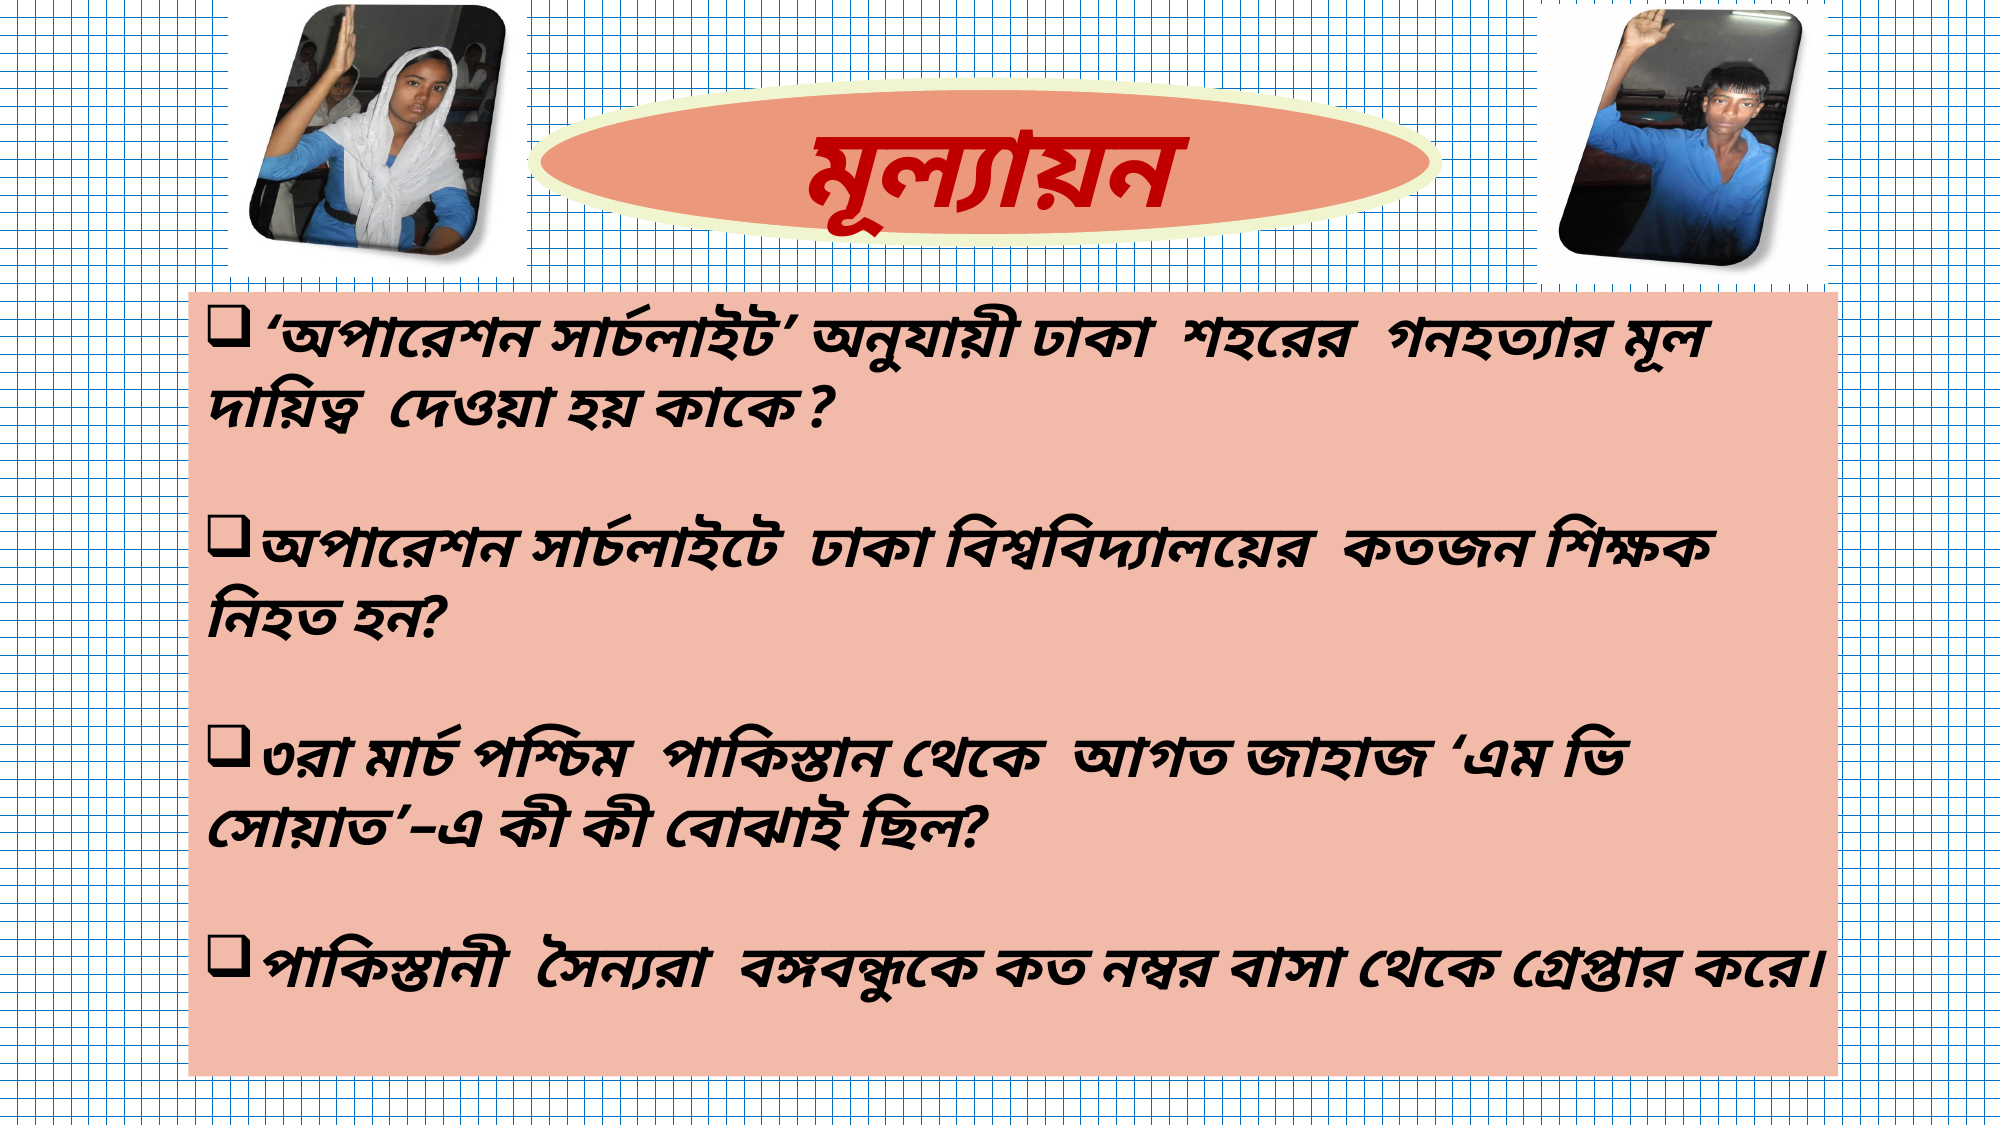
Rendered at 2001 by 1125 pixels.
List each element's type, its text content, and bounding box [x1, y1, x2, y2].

text_box ‘অপারেশন সার্চলাইট’ অনুযায়ী ঢাকা শহরের গনহত্যার মূল দায়িত্ব দেওয়া হয় কাকে ? অপারেশন সার্চলাইটে ঢাকা বিশ্ববিদ্যালয়ের কতজন শিক্ষক নিহত হন? ৩রা মার্চ পশ্চিম পাকিস্তান থেকে আগত জাহাজ ‘এম ভি সোয়াত’–এ কী কী বোঝাই ছিল? পাকিস্তানী সৈন্যরা বঙ্গবন্ধুকে কত নম্বর বাসা থেকে গ্রেপ্তার করে। [188, 291, 1839, 1077]
picture [228, 0, 527, 277]
text_box মূল্যায়ন [534, 83, 1437, 241]
picture [1537, 4, 1828, 285]
